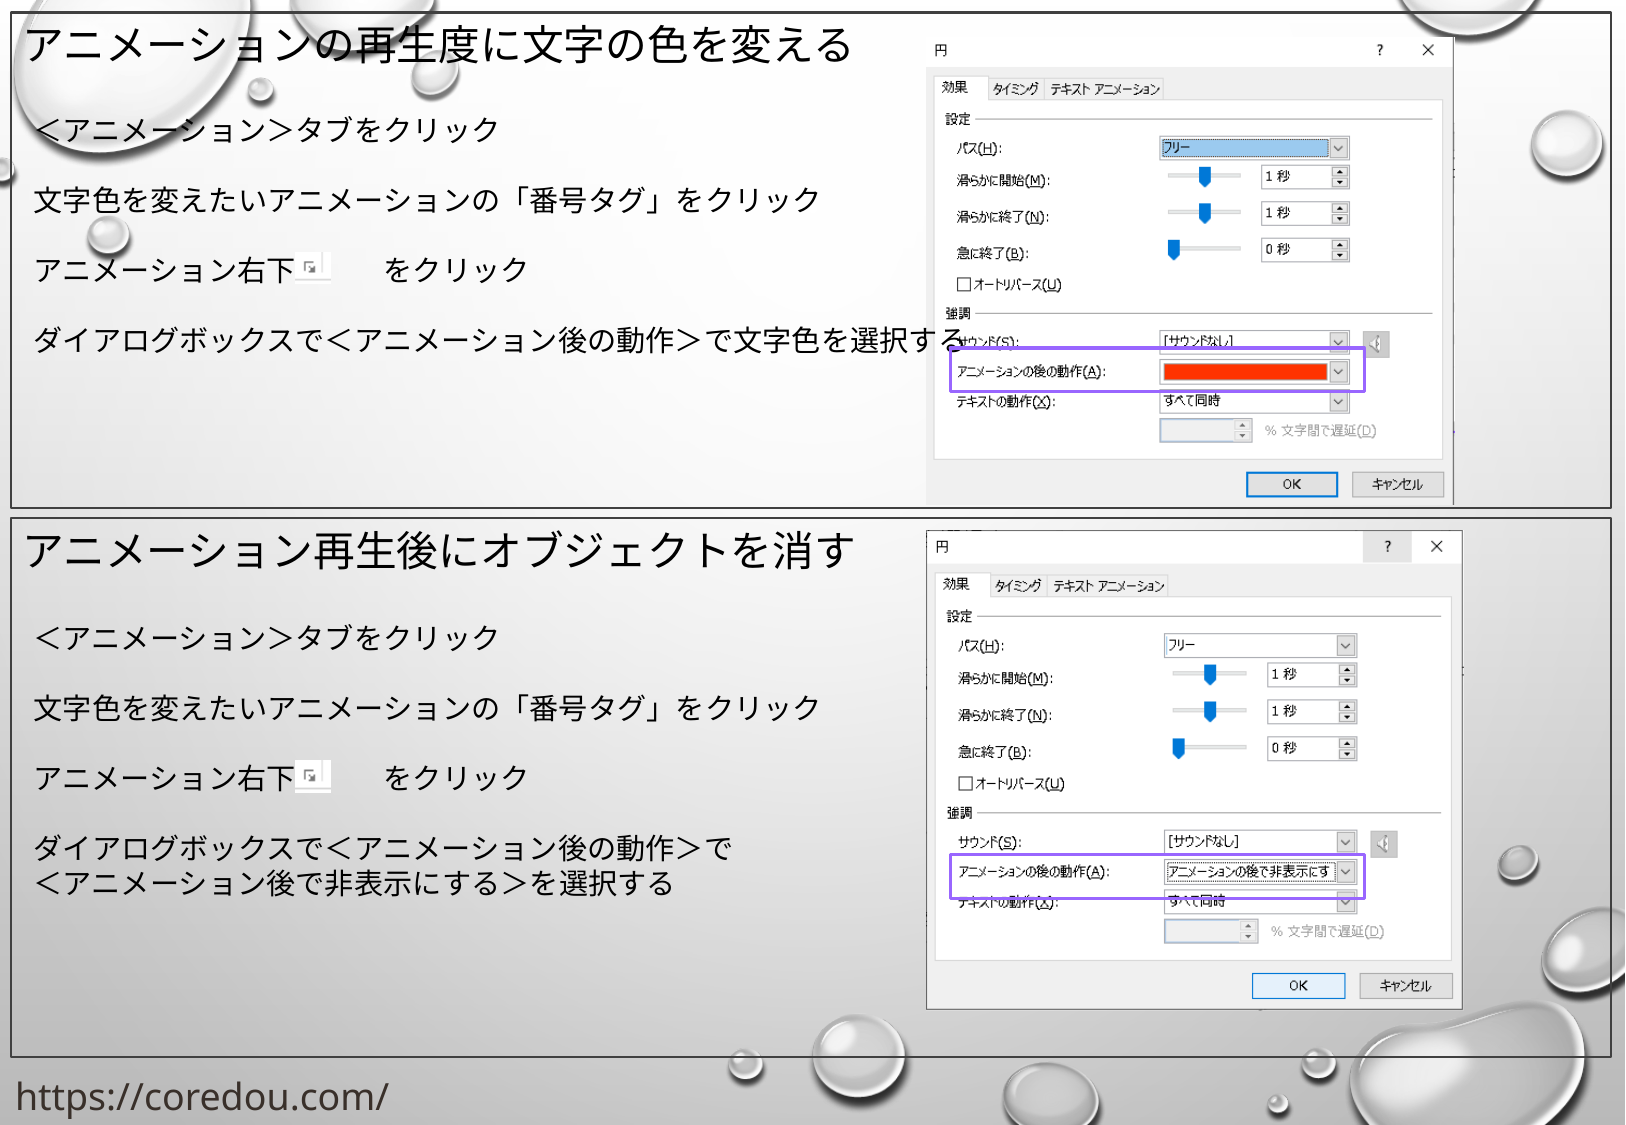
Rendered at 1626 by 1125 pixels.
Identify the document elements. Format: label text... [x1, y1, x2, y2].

text_box ＜アニメーション＞タブをクリック 文字色を変えたいアニメーションの「番号タグ」をクリック アニメーション右下の をクリック ダイアログボックスで＜アニメーション後の動作＞で ＜アニメーション後で非表示にする＞を選択する [18, 578, 917, 908]
text_box [10, 11, 1612, 509]
text_box ＜アニメーション＞タブをクリック 文字色を変えたいアニメーションの「番号タグ」をクリック アニメーション右下の をクリック ダイアログボックスで＜アニメーション後の動作＞で文字色を選択する [18, 70, 916, 365]
text_box [10, 517, 1612, 1058]
picture [0, 0, 1625, 1125]
text_box アニメーション再生後にオブジェクトを消す [7, 517, 926, 582]
text_box アニメーションの再生度に文字の色を変える [7, 11, 975, 77]
footer https://coredou.com/ [0, 1065, 521, 1125]
